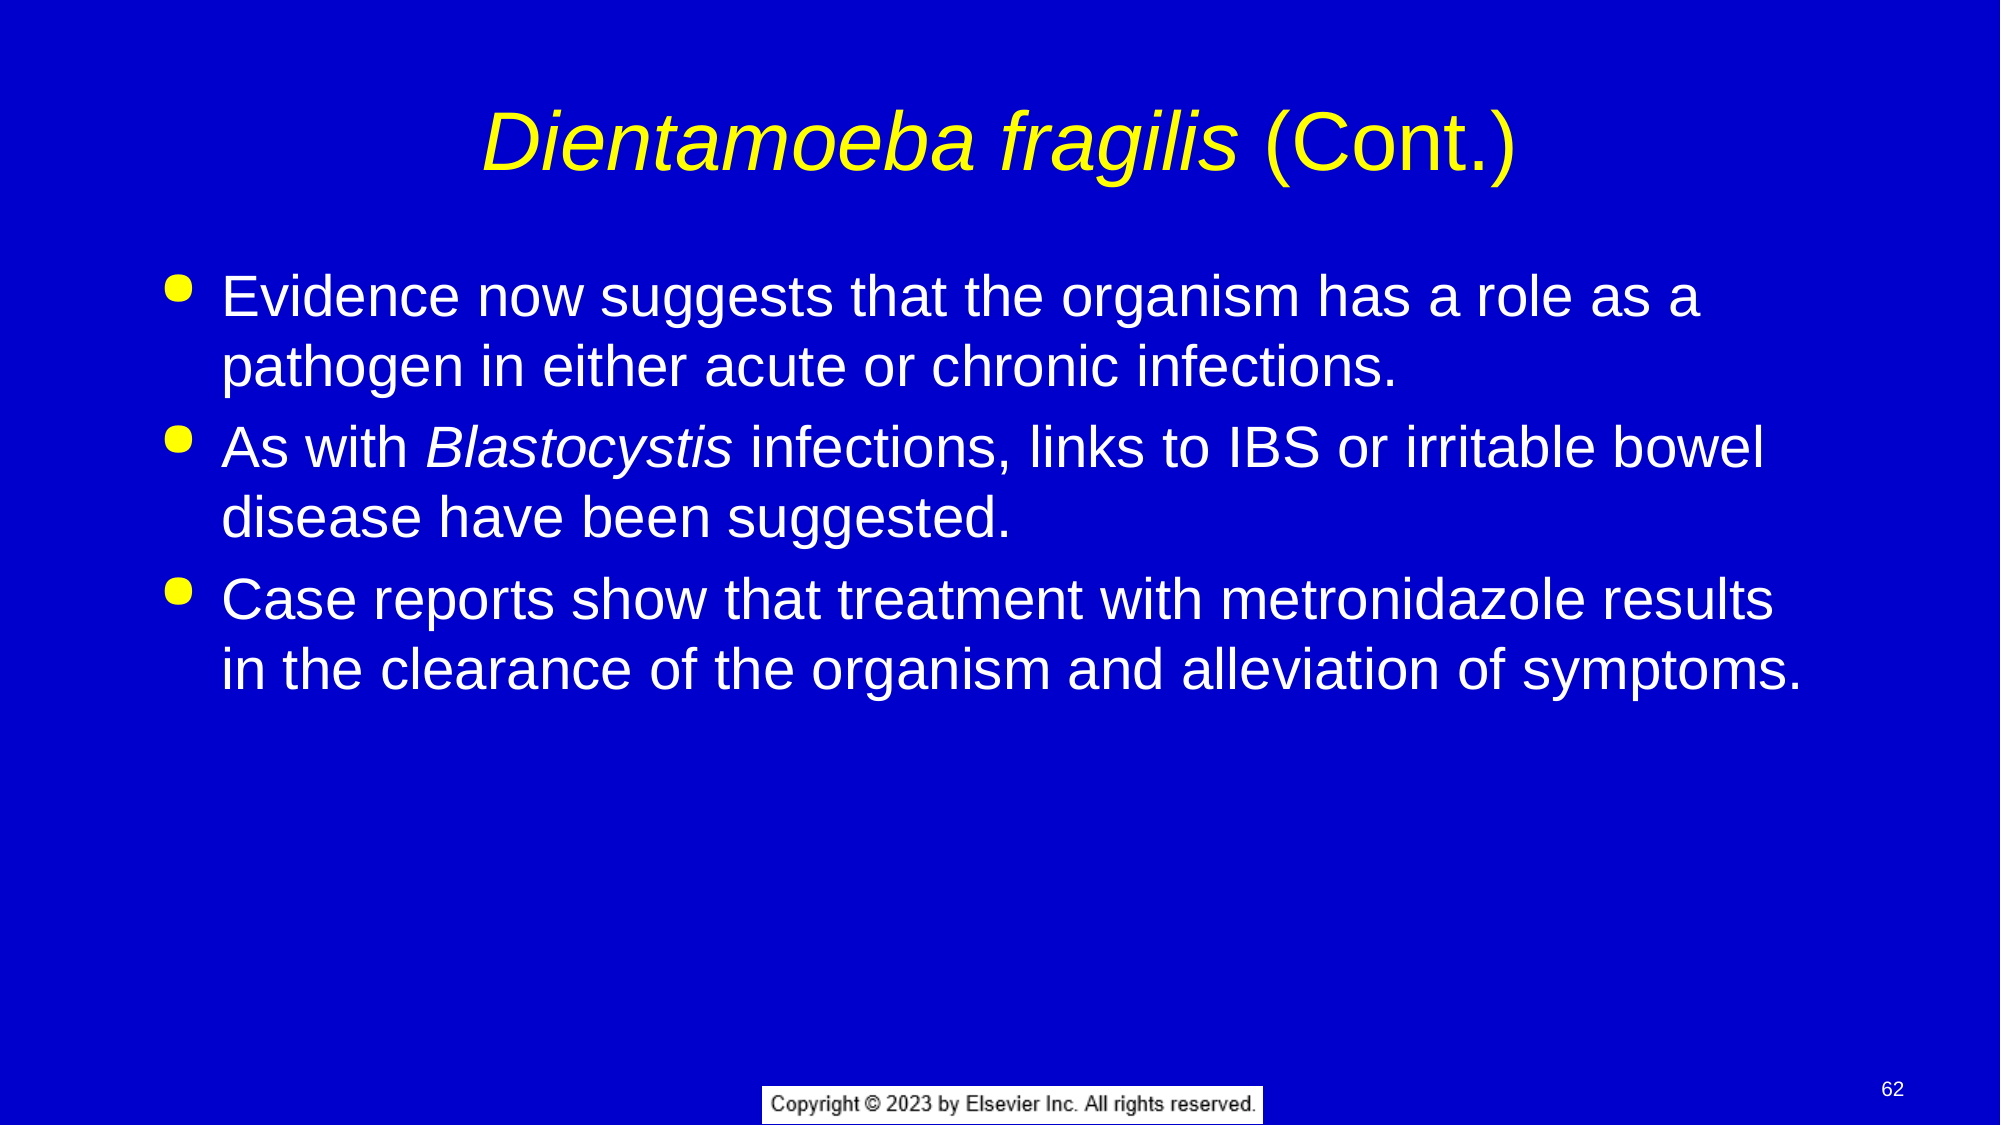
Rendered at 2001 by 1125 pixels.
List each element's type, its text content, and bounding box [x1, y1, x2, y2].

picture [762, 1086, 1263, 1124]
title Dientamoeba fragilis (Cont.) [149, 37, 1851, 238]
list Evidence now suggests that the organism has a role as a pathogen in either acute or chronic infections. As with Blastocystis infections, links to IBS or irritable bowel disease have been suggested. Case reports show that treatment with metronidazole results in the clearance of the organism and alleviation of symptoms. [149, 249, 1851, 982]
